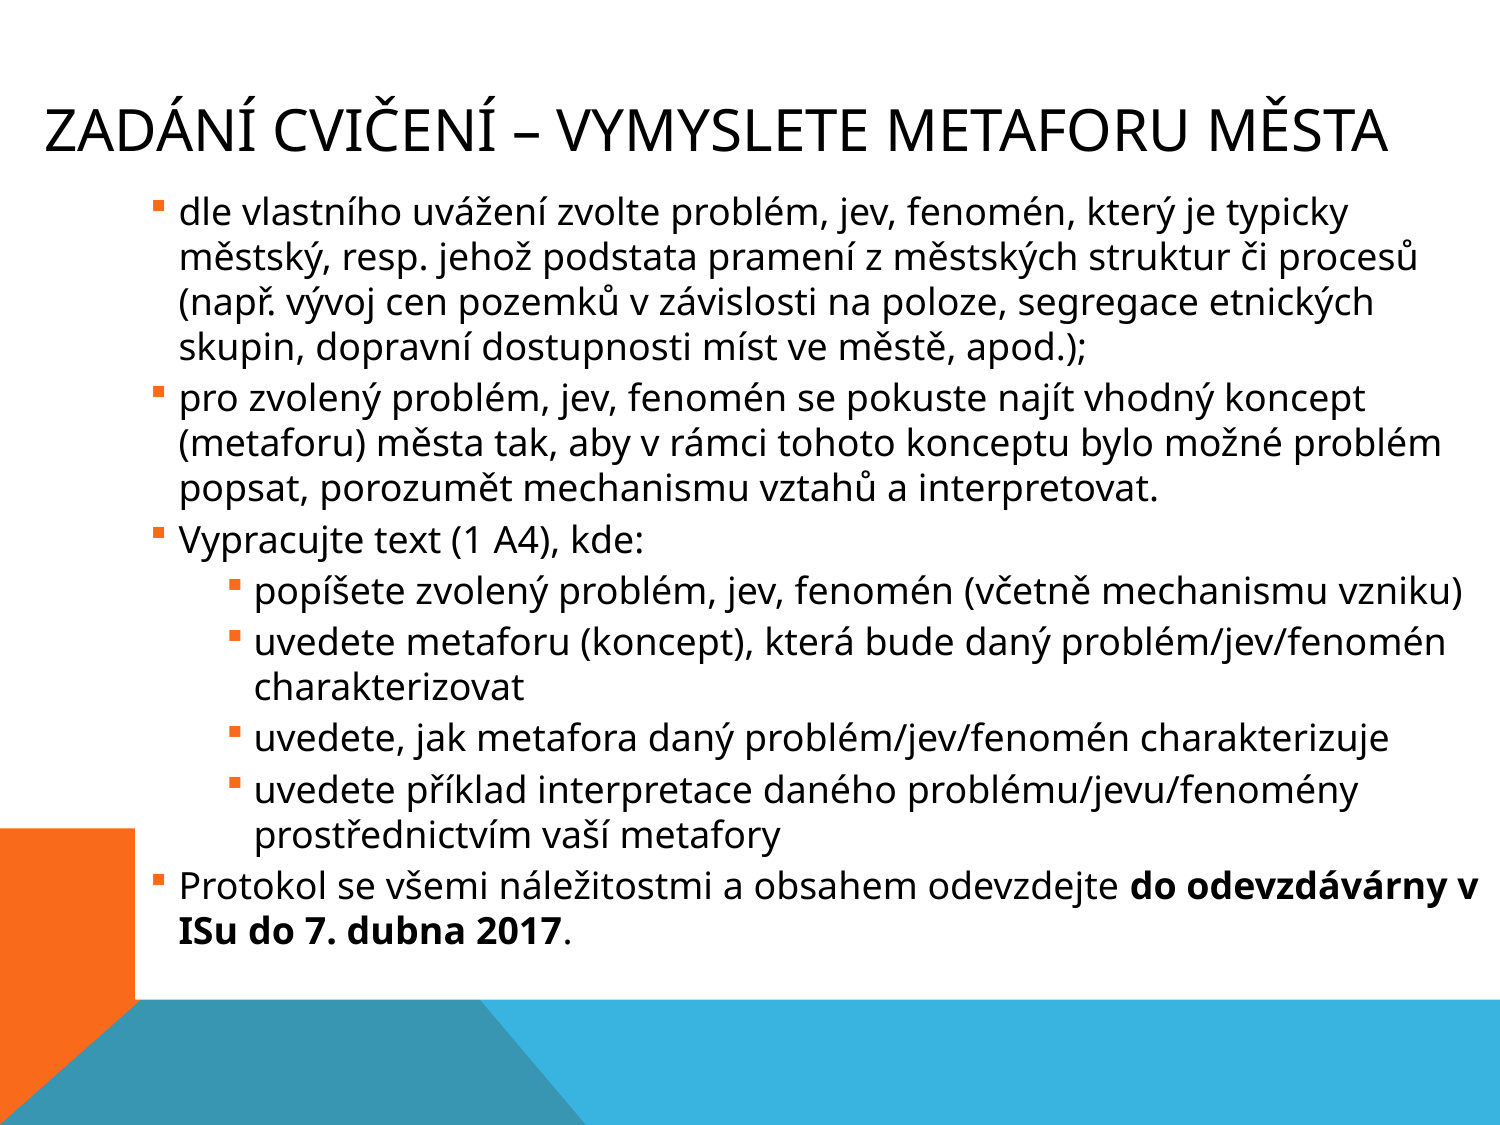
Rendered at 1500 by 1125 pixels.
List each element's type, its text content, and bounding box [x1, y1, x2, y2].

list dle vlastního uvážení zvolte problém, jev, fenomén, který je typicky městský, resp. jehož podstata pramení z městských struktur či procesů (např. vývoj cen pozemků v závislosti na poloze, segregace etnických skupin, dopravní dostupnosti míst ve městě, apod.); pro zvolený problém, jev, fenomén se pokuste najít vhodný koncept (metaforu) města tak, aby v rámci tohoto konceptu bylo možné problém popsat, porozumět mechanismu vztahů a interpretovat. Vypracujte text (1 A4), kde: popíšete zvolený problém, jev, fenomén (včetně mechanismu vzniku) uvedete metaforu (koncept), která bude daný problém/jev/fenomén charakterizovat uvedete, jak metafora daný problém/jev/fenomén charakterizuje uvedete příklad interpretace daného problému/jevu/fenomény prostřednictvím vaší metafory Protokol se všemi náležitostmi a obsahem odevzdejte do odevzdávárny v ISu do 7. dubna 2017. [135, 180, 1500, 1000]
title ZADÁNÍ CVIČENÍ – VYMYSLETe METAFORU MĚSTA [29, 60, 1500, 197]
